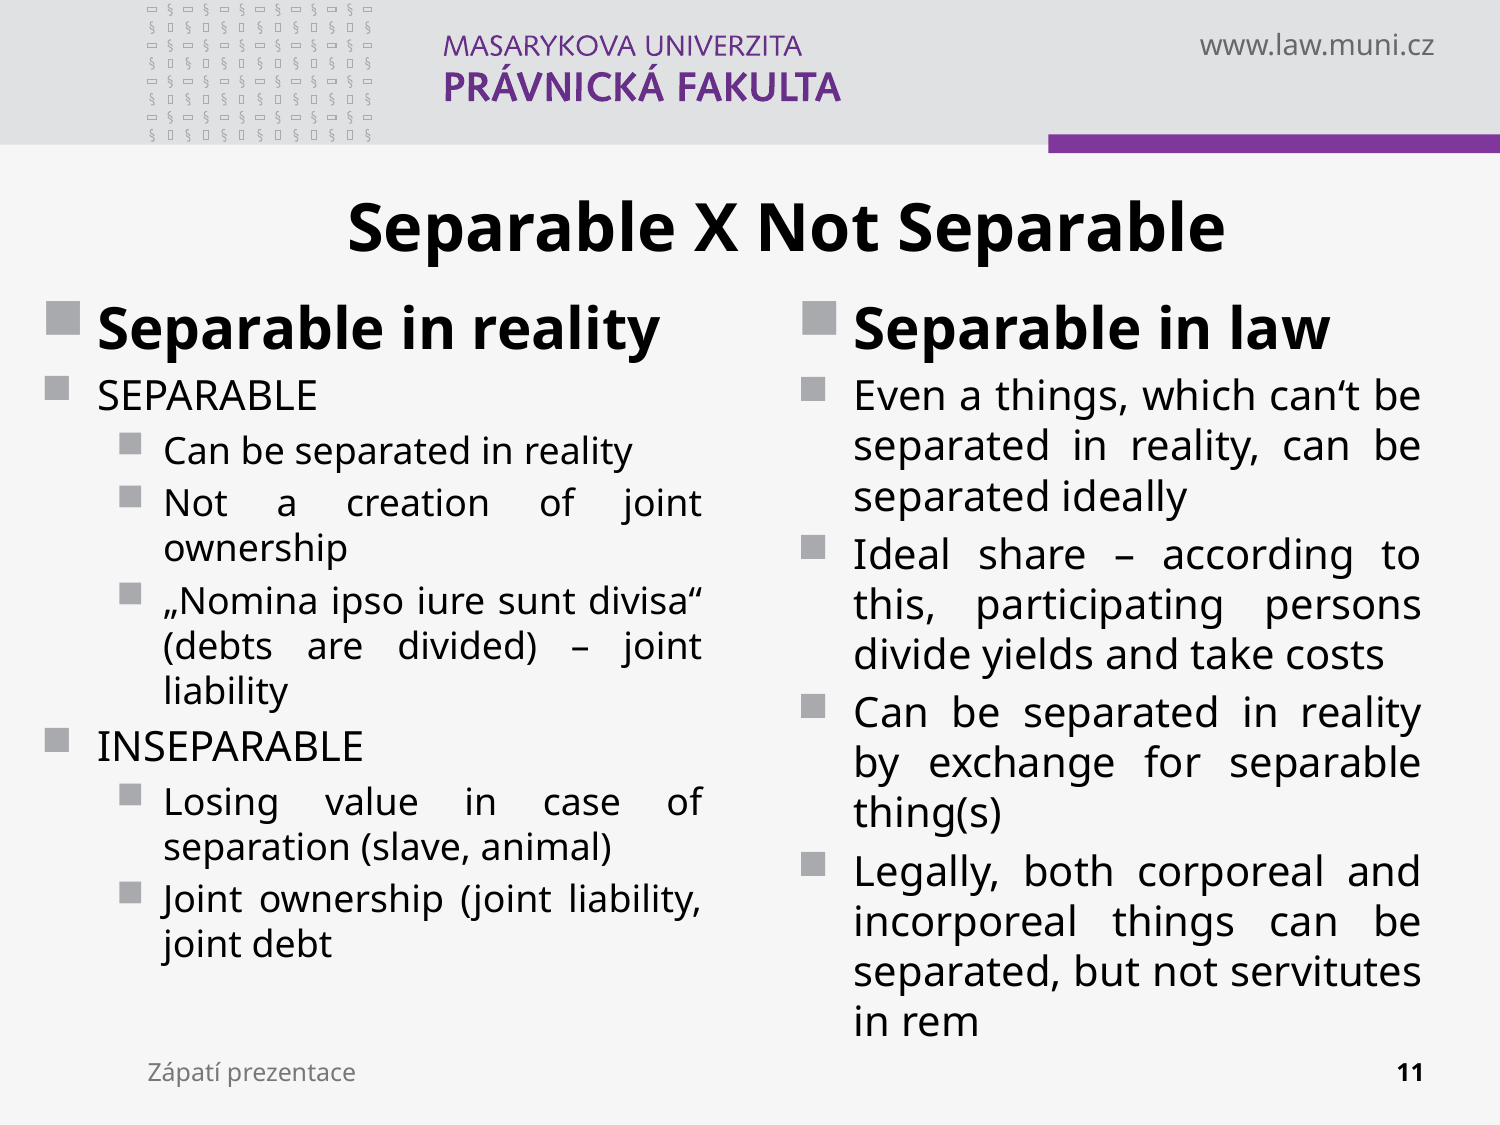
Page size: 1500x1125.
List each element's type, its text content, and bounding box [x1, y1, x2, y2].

slide_number 11 [1315, 1056, 1426, 1101]
list Separable in reality SEPARABLE Can be separated in reality Not a creation of joint ownership „Nomina ipso iure sunt divisa“ (debts are divided) – joint liability INSEPARABLE Losing value in case of separation (slave, animal) Joint ownership (joint liability, joint debt [41, 290, 703, 1006]
list Separable in law Even a things, which can‘t be separated in reality, can be separated ideally Ideal share – according to this, participating persons divide yields and take costs Can be separated in reality by exchange for separable thing(s) Legally, both corporeal and incorporeal things can be separated, but not servitutes in rem [797, 290, 1423, 1006]
footer Zápatí prezentace [147, 1056, 1270, 1101]
title Separable X Not Separable [149, 184, 1426, 268]
